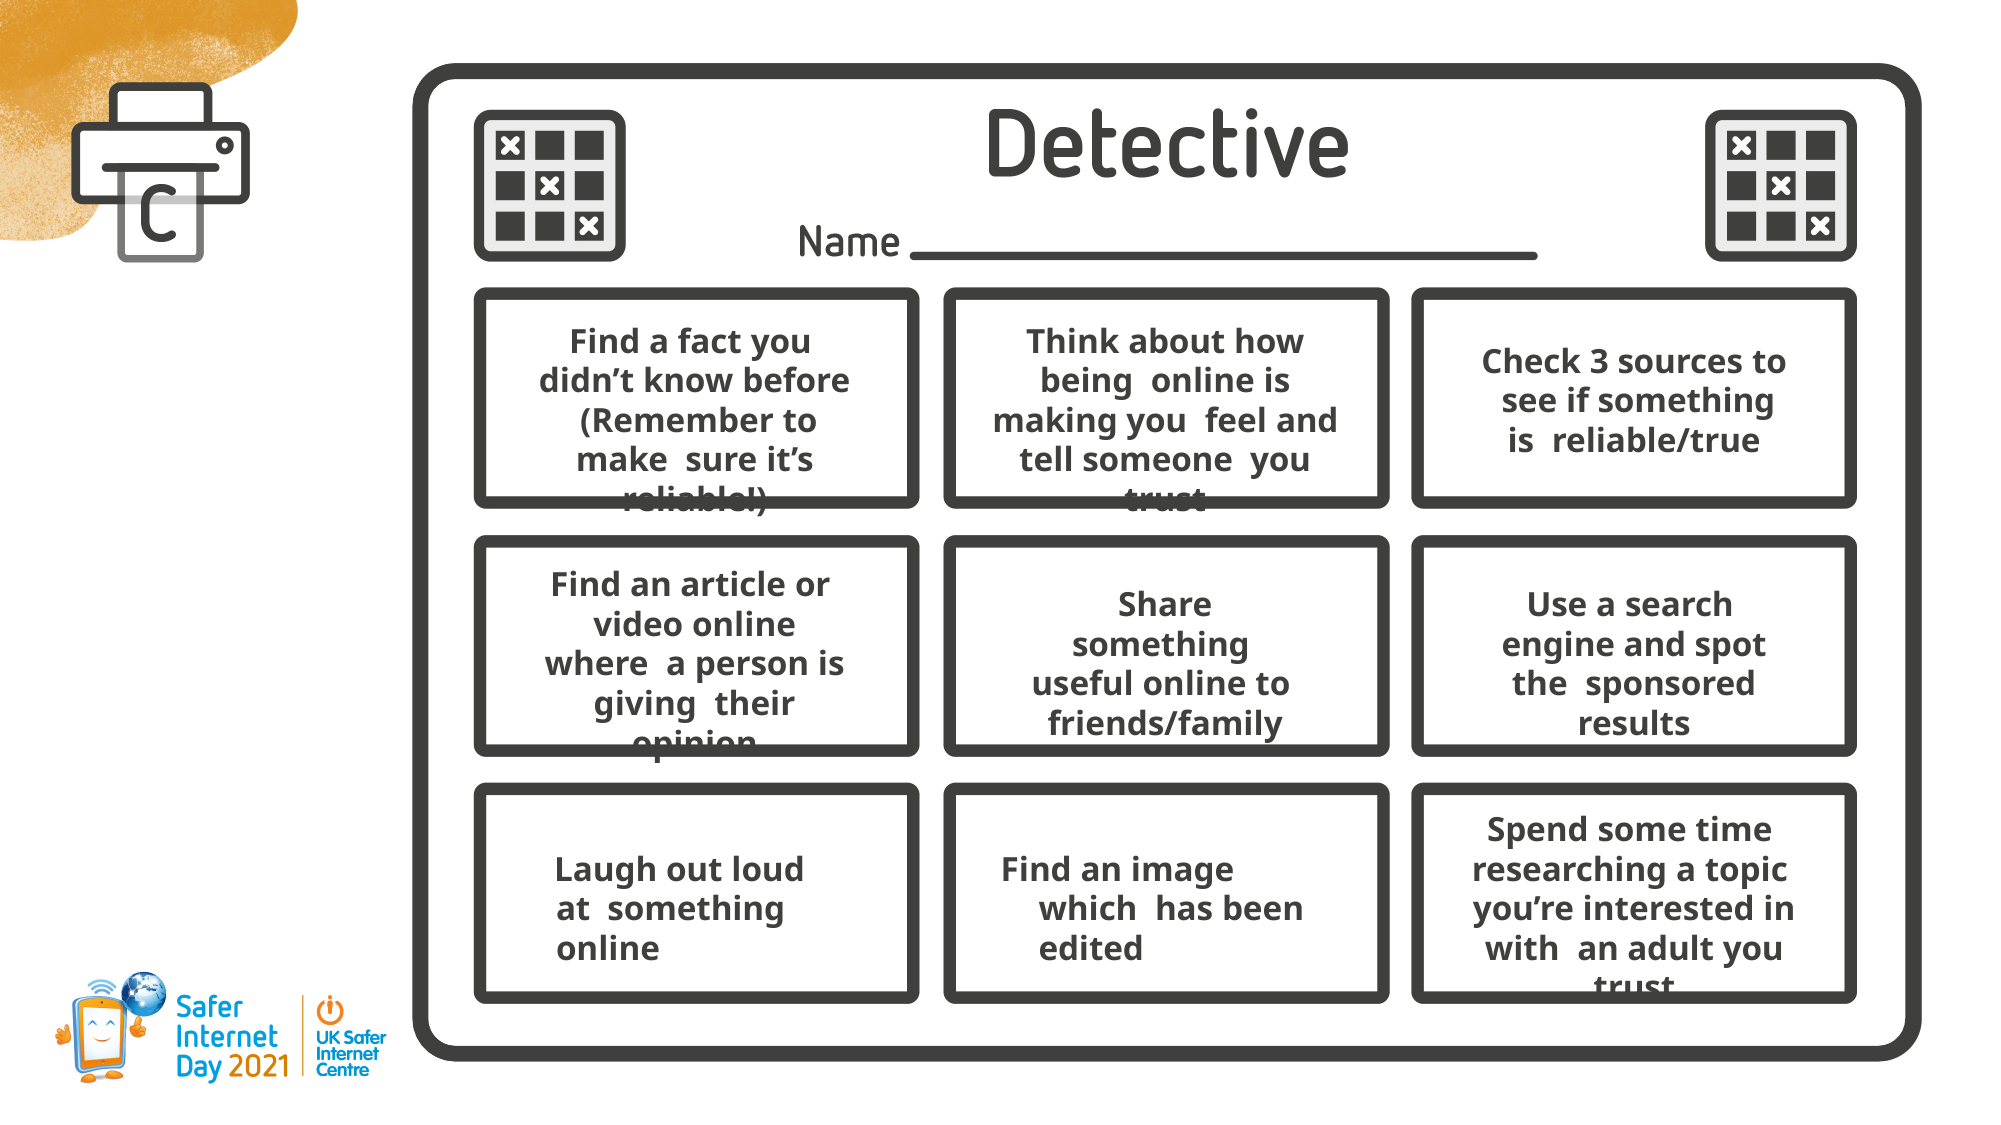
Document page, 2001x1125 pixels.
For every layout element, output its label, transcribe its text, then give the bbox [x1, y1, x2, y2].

text_box Laugh out loud at something online [488, 844, 904, 968]
text_box Spend some time researching a topic you’re interested in with an adult you trust [1425, 804, 1841, 1007]
text_box Share something useful online to friends/family [958, 579, 1374, 742]
text_box Think about how being online is making you feel and tell someone you trust [958, 316, 1374, 519]
text_box Find an image which has been edited [958, 844, 1374, 968]
text_box Find an article or video online where a person is giving their opinion [488, 560, 904, 762]
text_box Check 3 sources to see if something is reliable/true [1425, 336, 1841, 459]
text_box Use a search engine and spot the sponsored results [1425, 579, 1841, 742]
text_box [420, 71, 1913, 1054]
text_box Find a fact you didn’t know before (Remember to make sure it’s reliable!) [488, 316, 904, 519]
picture [0, 0, 2001, 1125]
